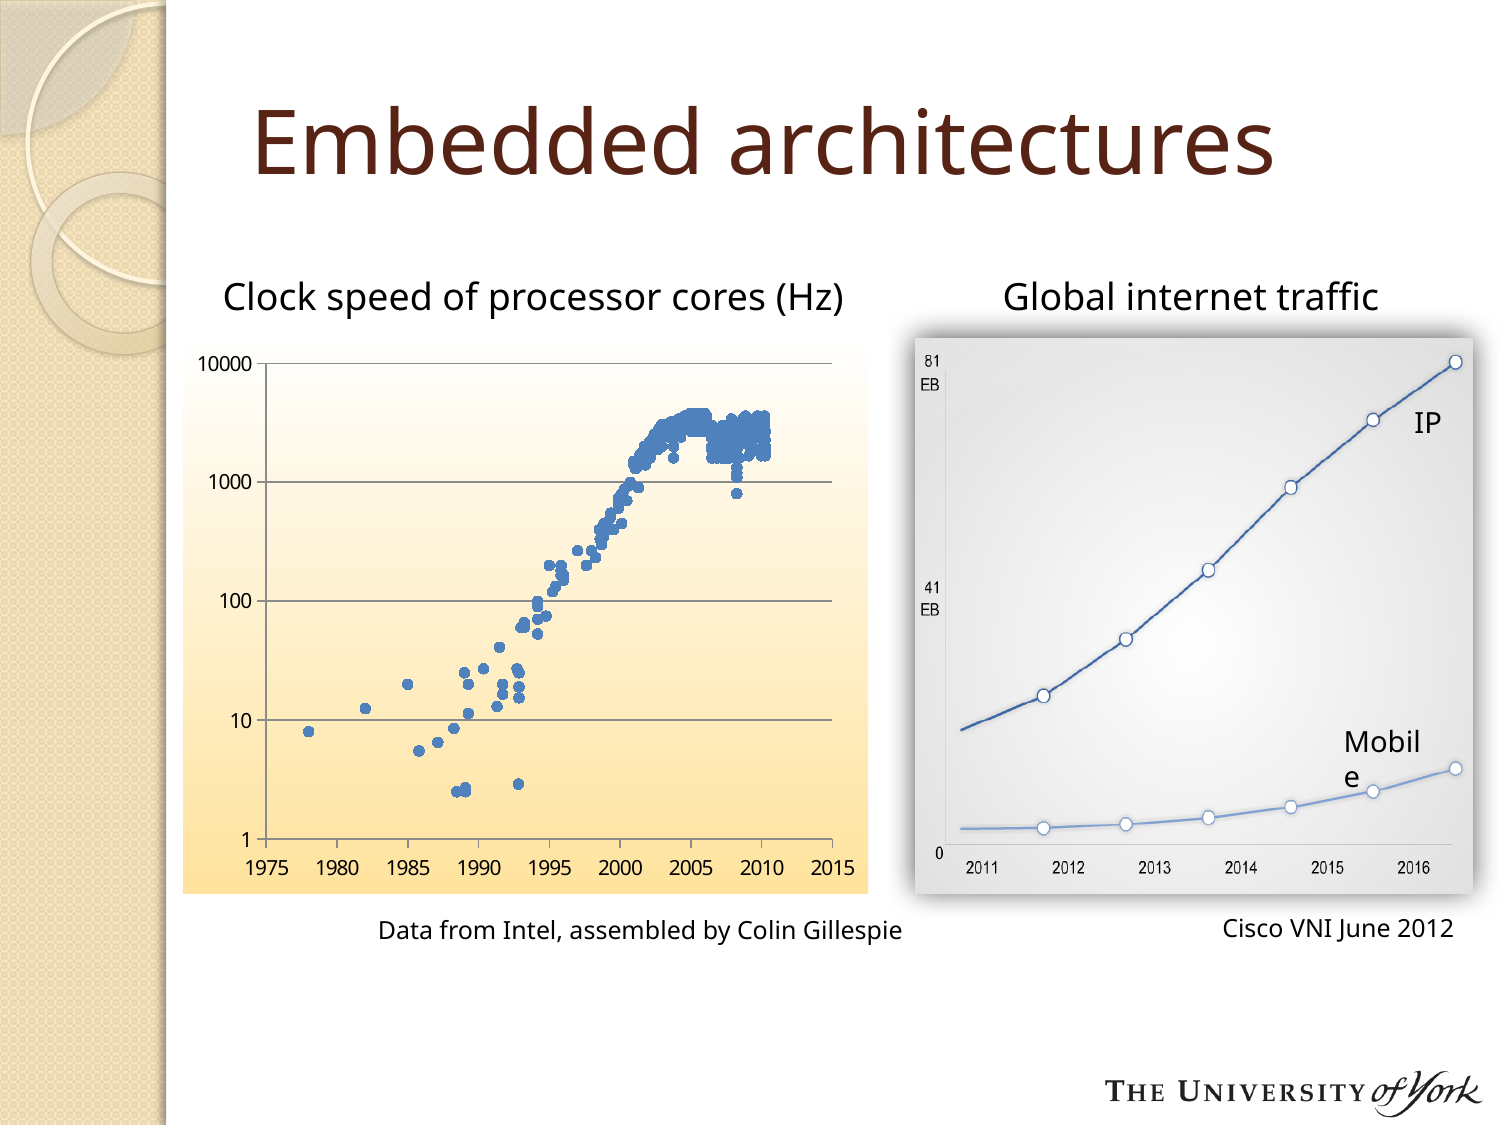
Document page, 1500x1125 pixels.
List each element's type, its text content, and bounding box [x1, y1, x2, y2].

text_box Cisco VNI June 2012 [1207, 905, 1470, 950]
text_box Clock speed of processor cores (Hz) [207, 265, 860, 326]
picture [1104, 1070, 1483, 1118]
text_box Data from Intel, assembled by Colin Gillespie [363, 906, 919, 952]
chart [182, 337, 869, 894]
text_box IP [1479, 397, 1488, 447]
picture [915, 337, 1473, 894]
text_box Global internet traffic [987, 265, 1395, 326]
title Embedded architectures [235, 45, 1466, 233]
